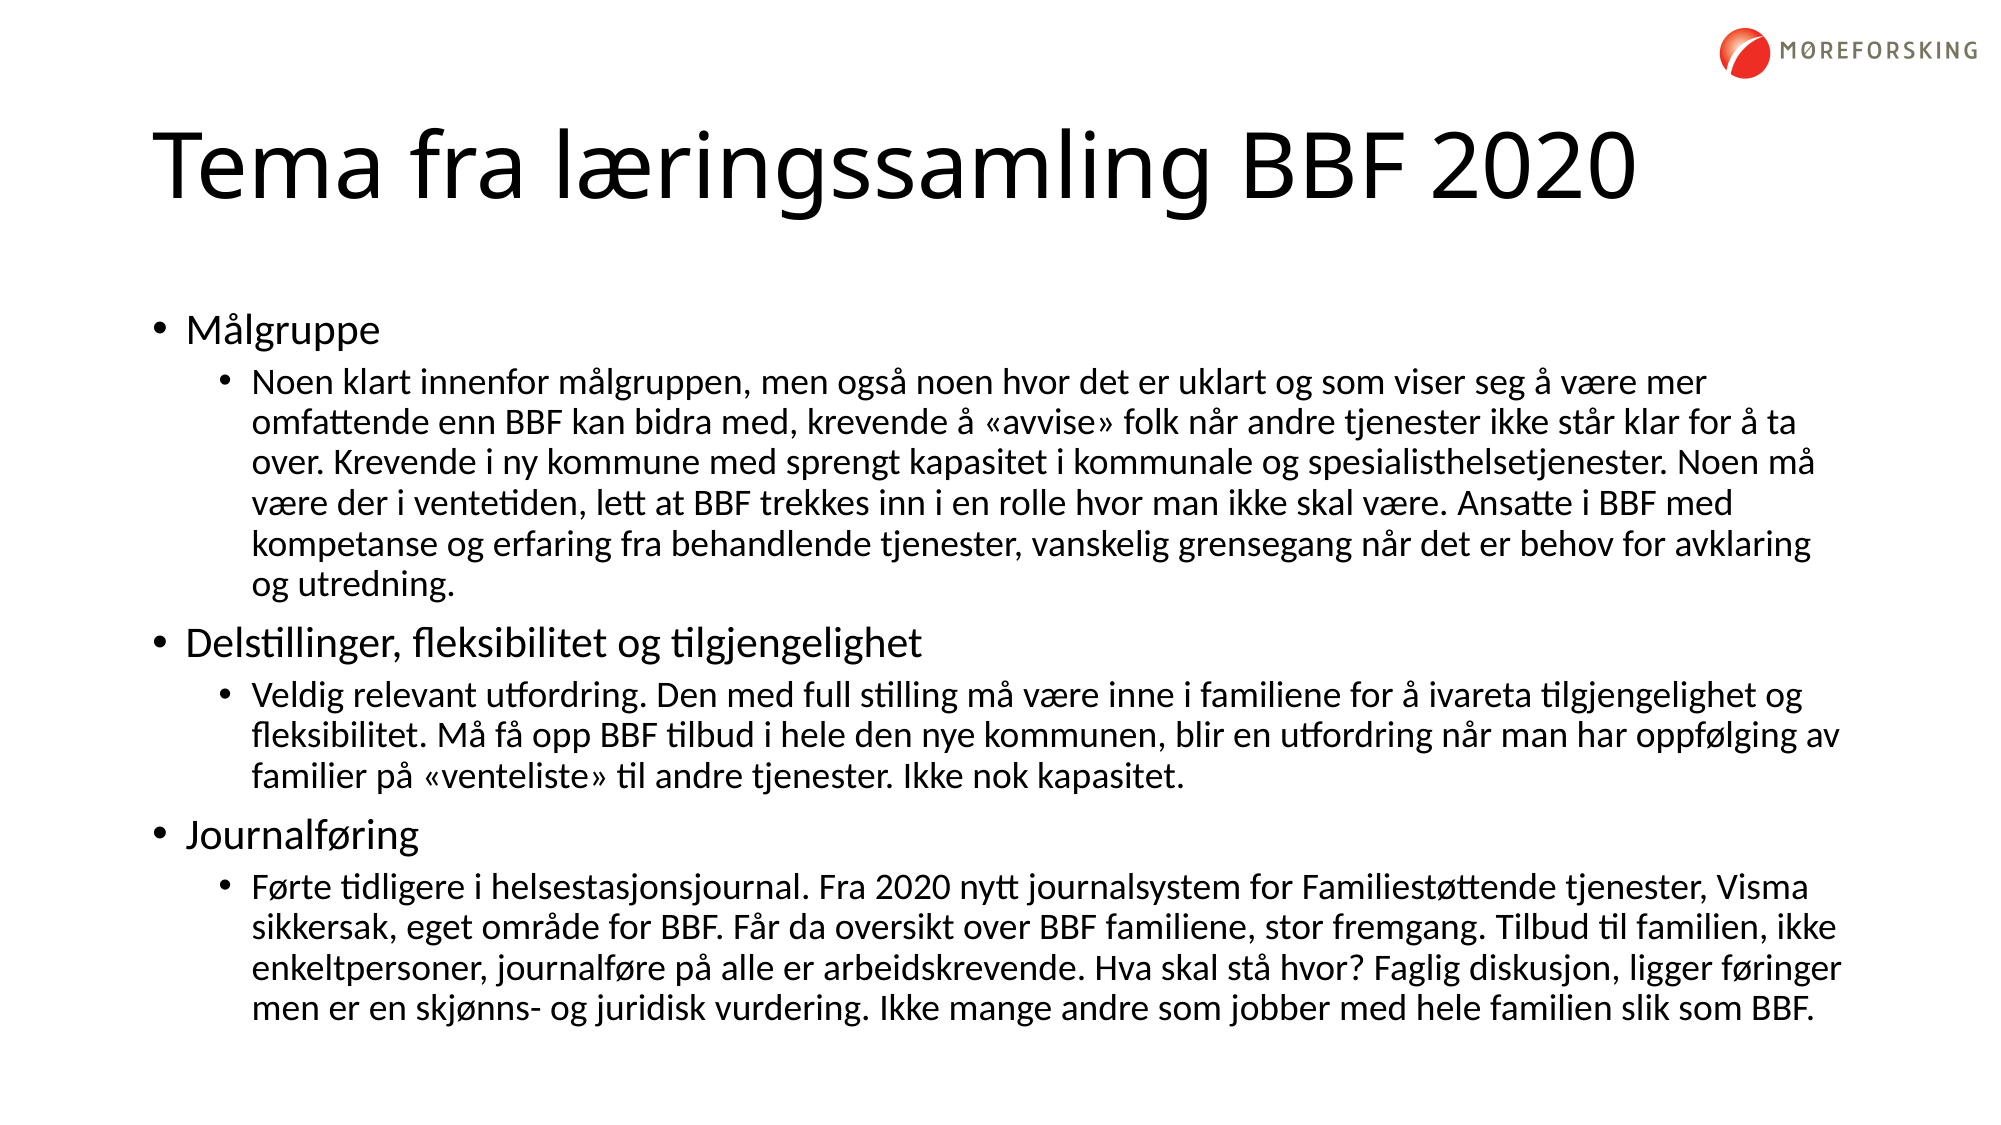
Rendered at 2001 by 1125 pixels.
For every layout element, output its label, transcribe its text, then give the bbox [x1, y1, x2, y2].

picture [1699, 5, 2000, 96]
title Tema fra læringssamling BBF 2020 [137, 59, 1863, 278]
list Målgruppe Noen klart innenfor målgruppen, men også noen hvor det er uklart og som viser seg å være mer omfattende enn BBF kan bidra med, krevende å «avvise» folk når andre tjenester ikke står klar for å ta over. Krevende i ny kommune med sprengt kapasitet i kommunale og spesialisthelsetjenester. Noen må være der i ventetiden, lett at BBF trekkes inn i en rolle hvor man ikke skal være. Ansatte i BBF med kompetanse og erfaring fra behandlende tjenester, vanskelig grensegang når det er behov for avklaring og utredning. Delstillinger, fleksibilitet og tilgjengelighet Veldig relevant utfordring. Den med full stilling må være inne i familiene for å ivareta tilgjengelighet og fleksibilitet. Må få opp BBF tilbud i hele den nye kommunen, blir en utfordring når man har oppfølging av familier på «venteliste» til andre tjenester. Ikke nok kapasitet. Journalføring Førte tidligere i helsestasjonsjournal. Fra 2020 nytt journalsystem for Familiestøttende tjenester, Visma sikkersak, eget område for BBF. Får da oversikt over BBF familiene, stor fremgang. Tilbud til familien, ikke enkeltpersoner, journalføre på alle er arbeidskrevende. Hva skal stå hvor? Faglig diskusjon, ligger føringer men er en skjønns- og juridisk vurdering. Ikke mange andre som jobber med hele familien slik som BBF. [137, 299, 1863, 1085]
